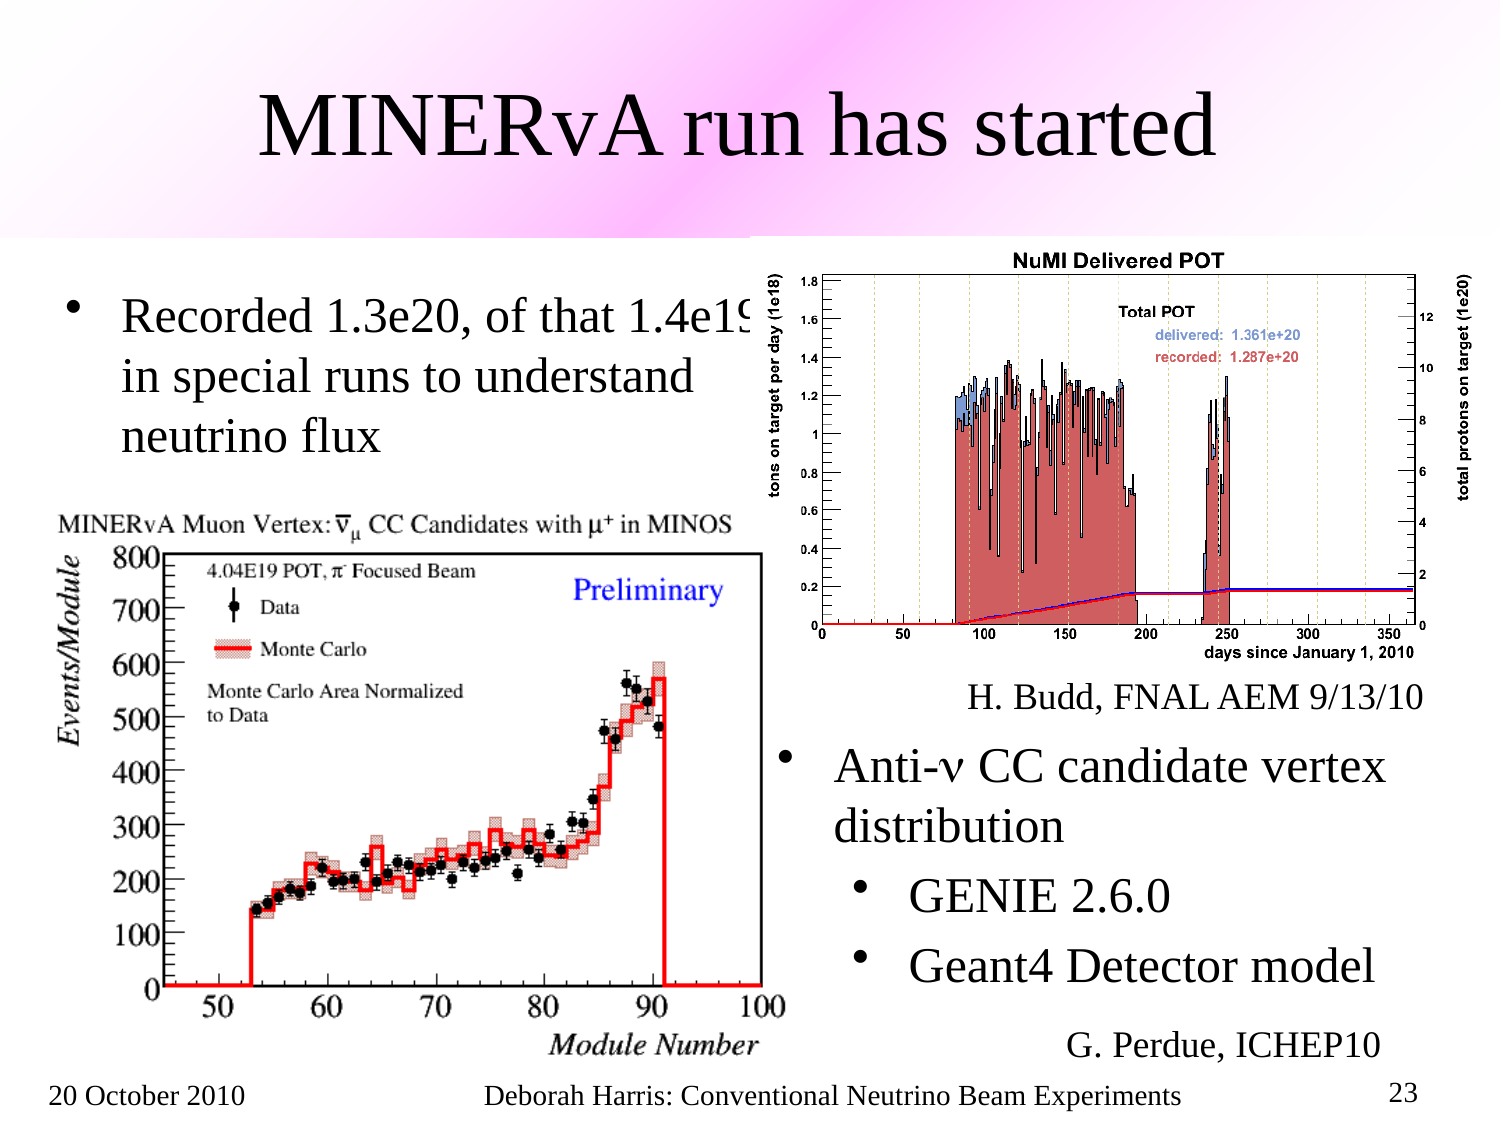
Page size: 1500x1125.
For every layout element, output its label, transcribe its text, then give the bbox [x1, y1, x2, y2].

text_box G. Perdue, ICHEP10 [1051, 1012, 1397, 1073]
picture [37, 236, 1488, 1076]
text_box H. Budd, FNAL AEM 9/13/10 [952, 684, 1440, 725]
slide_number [33, 1080, 383, 1088]
text_box Anti-n CC candidate vertex distribution GENIE 2.6.0 Geant4 Detector model [762, 724, 1463, 1113]
list Recorded 1.3e20, of that 1.4e19 in special runs to understand neutrino flux [49, 274, 744, 488]
footer Deborah Harris: Conventional Neutrino Beam Experiments [383, 1084, 762, 1088]
title MINERvA run has started [112, 24, 1388, 213]
